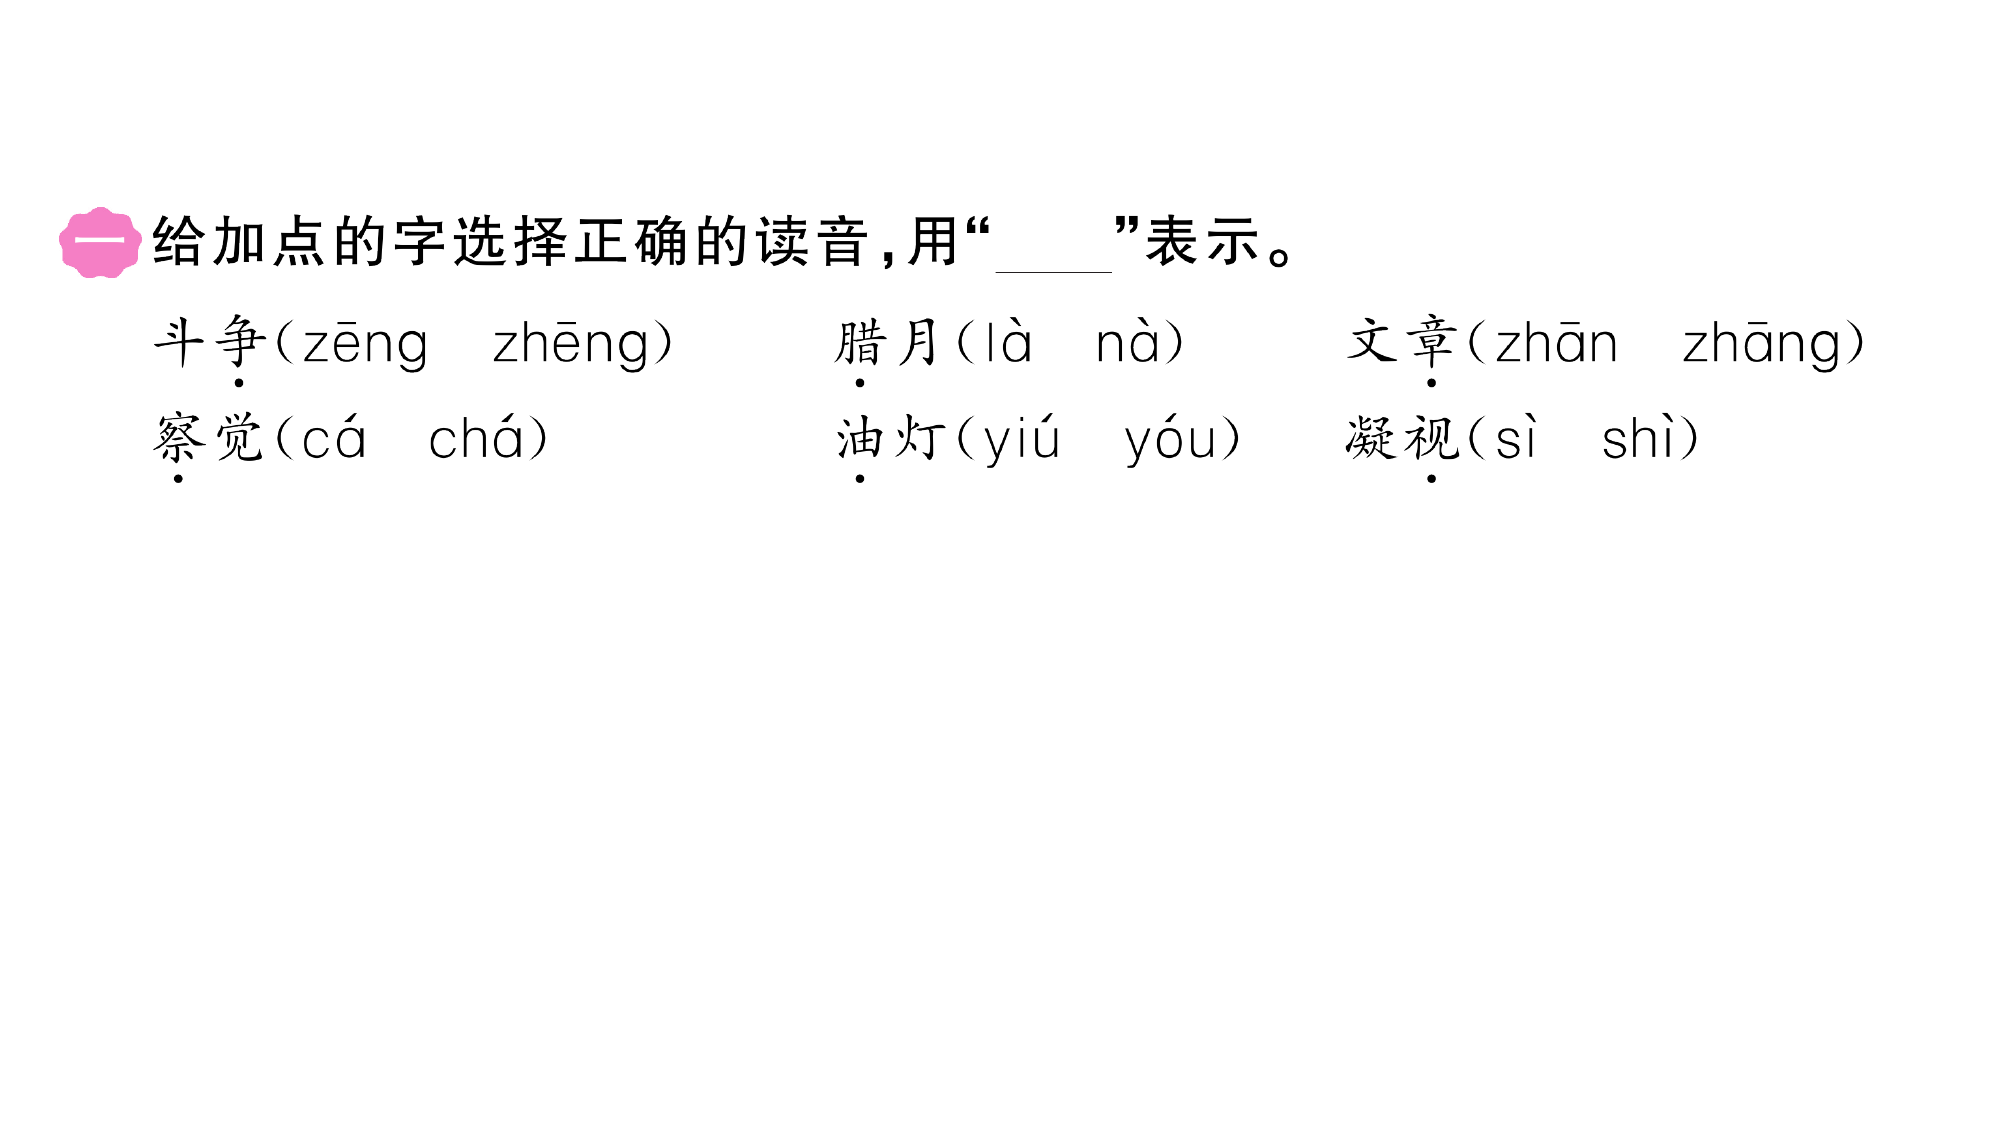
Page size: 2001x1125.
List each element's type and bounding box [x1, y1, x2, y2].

picture [55, 172, 1945, 496]
